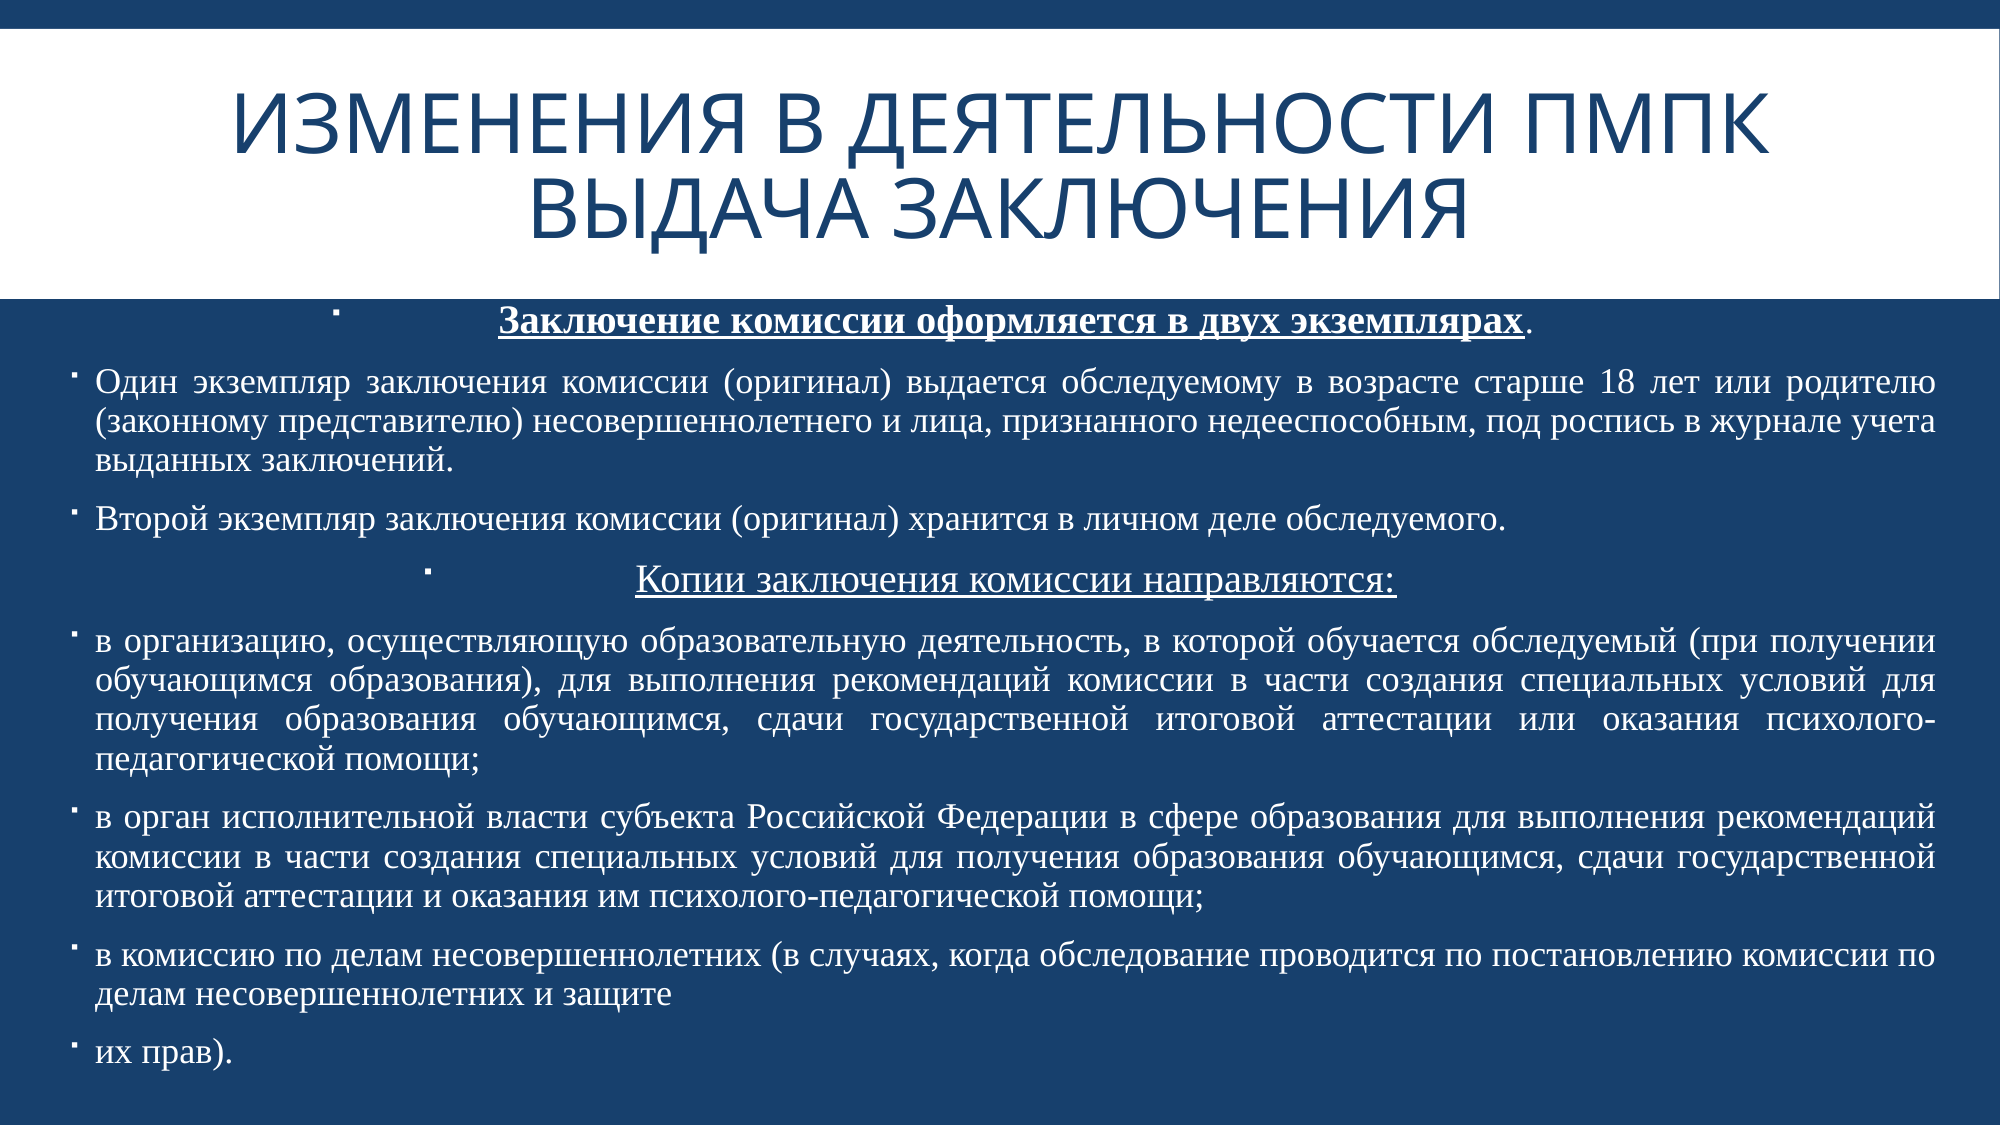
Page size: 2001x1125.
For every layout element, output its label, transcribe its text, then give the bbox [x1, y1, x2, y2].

title Изменения в деятельности пмпк выдача заключения [197, 46, 1803, 291]
list Заключение комиссии оформляется в двух экземплярах. Один экземпляр заключения комиссии (оригинал) выдается обследуемому в возрасте старше 18 лет или родителю (законному представителю) несовершеннолетнего и лица, признанного недееспособным, под роспись в журнале учета выданных заключений. Второй экземпляр заключения комиссии (оригинал) хранится в личном деле обследуемого. Копии заключения комиссии направляются: в организацию, осуществляющую образовательную деятельность, в которой обучается обследуемый (при получении обучающимся образования), для выполнения рекомендаций комиссии в части создания специальных условий для получения образования обучающимся, сдачи государственной итоговой аттестации или оказания психолого-педагогической помощи; в орган исполнительной власти субъекта Российской Федерации в сфере образования для выполнения рекомендаций комиссии в части создания специальных условий для получения образования обучающимся, сдачи государственной итоговой аттестации и оказания им психолого-педагогической помощи; в комиссию по делам несовершеннолетних (в случаях, когда обследование проводится по постановлению комиссии по делам несовершеннолетних и защите их прав). [51, 291, 1953, 1083]
